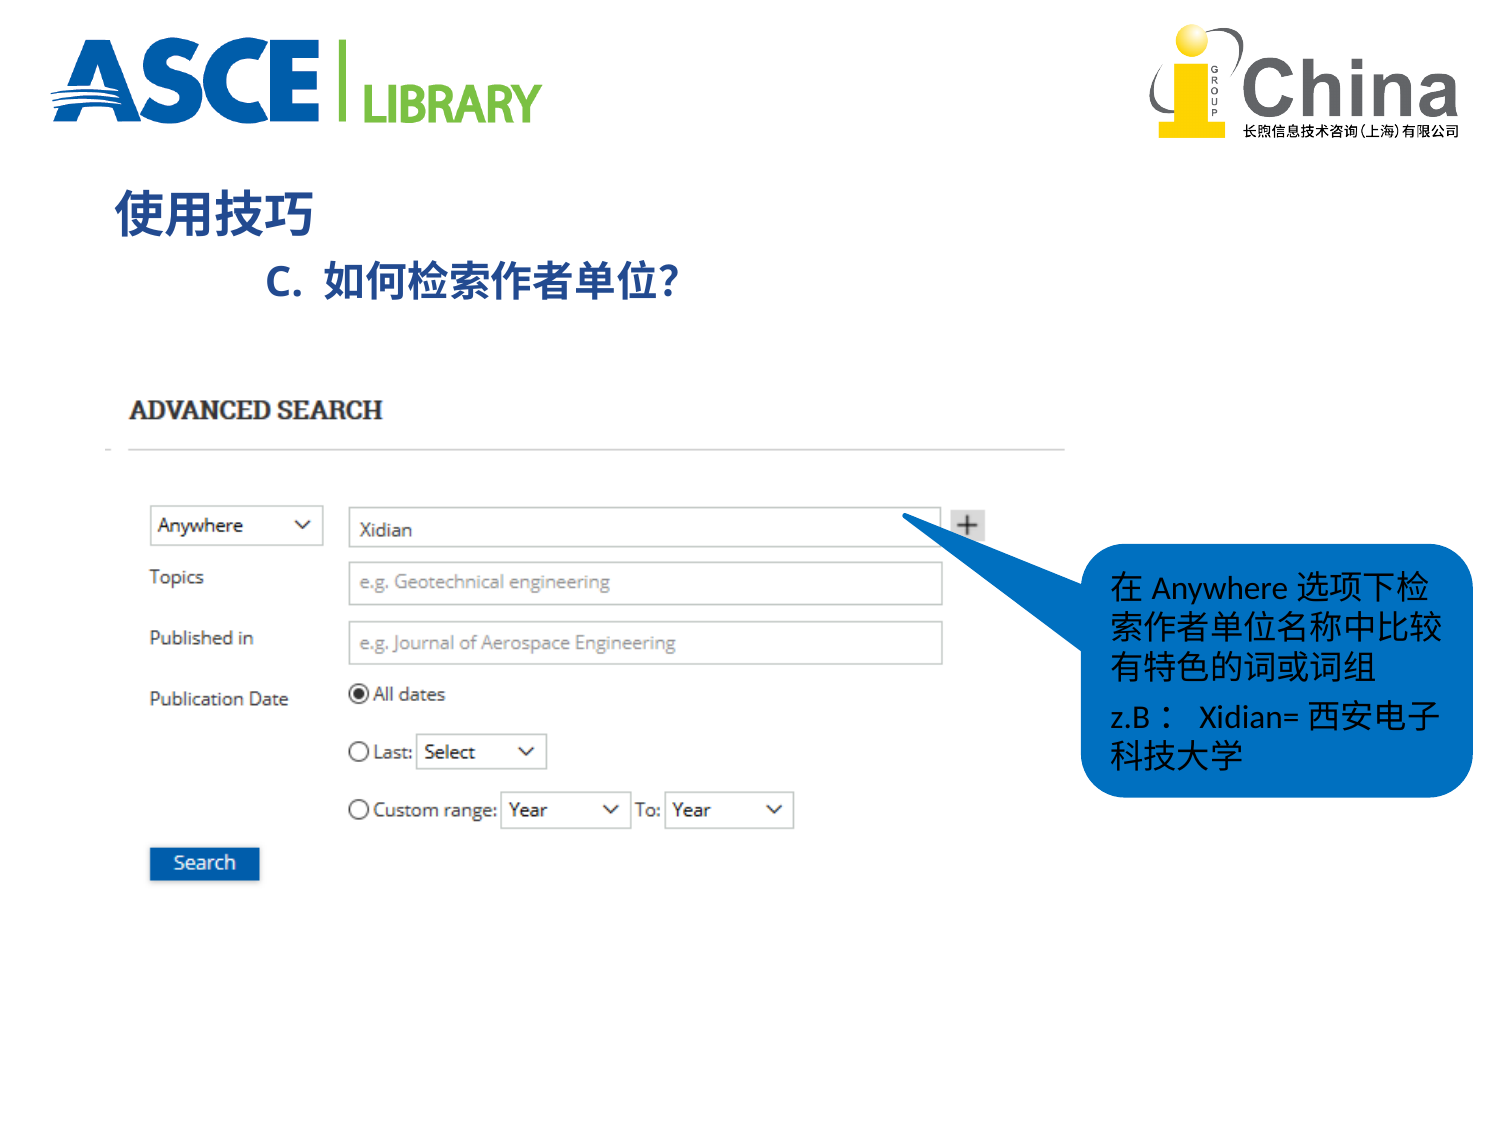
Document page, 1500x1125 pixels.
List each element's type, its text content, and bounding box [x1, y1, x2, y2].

text_box 在Anywhere选项下检索作者单位名称中比较有特色的词或词组 z.B：Xidian=西安电子科技大学 [1070, 546, 1471, 796]
text_box 使用技巧 C. 如何检索作者单位？ [99, 174, 1090, 313]
picture [1149, 24, 1458, 138]
picture [50, 37, 543, 124]
picture [104, 346, 1065, 952]
